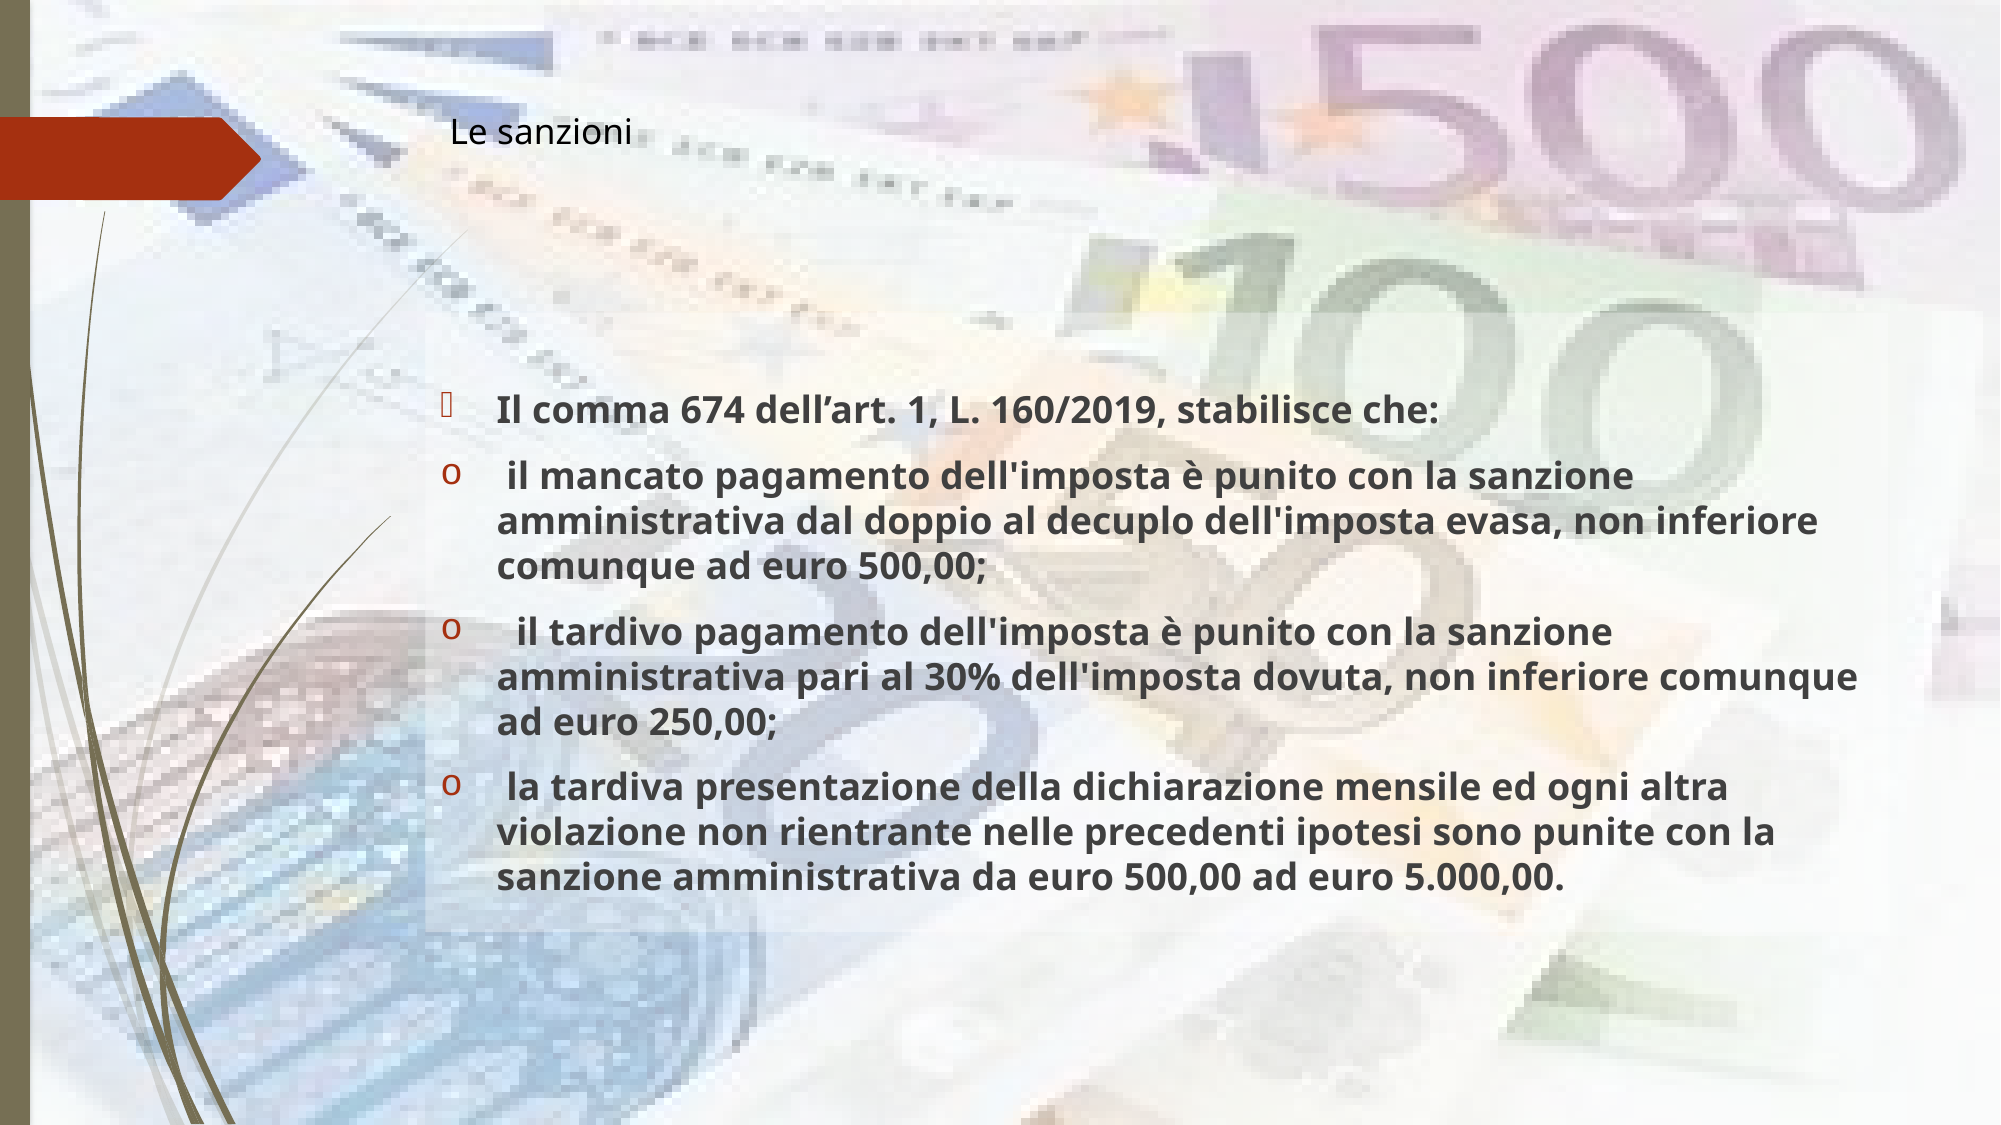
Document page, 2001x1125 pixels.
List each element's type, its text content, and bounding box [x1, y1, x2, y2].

list Il comma 674 dell’art. 1, L. 160/2019, stabilisce che: il mancato pagamento dell'imposta è punito con la sanzione amministrativa dal doppio al decuplo dell'imposta evasa, non inferiore comunque ad euro 500,00; il tardivo pagamento dell'imposta è punito con la sanzione amministrativa pari al 30% dell'imposta dovuta, non inferiore comunque ad euro 250,00; la tardiva presentazione della dichiarazione mensile ed ogni altra violazione non rientrante nelle precedenti ipotesi sono punite con la sanzione amministrativa da euro 500,00 ad euro 5.000,00. [425, 312, 1888, 933]
title Le sanzioni [425, 102, 1888, 247]
